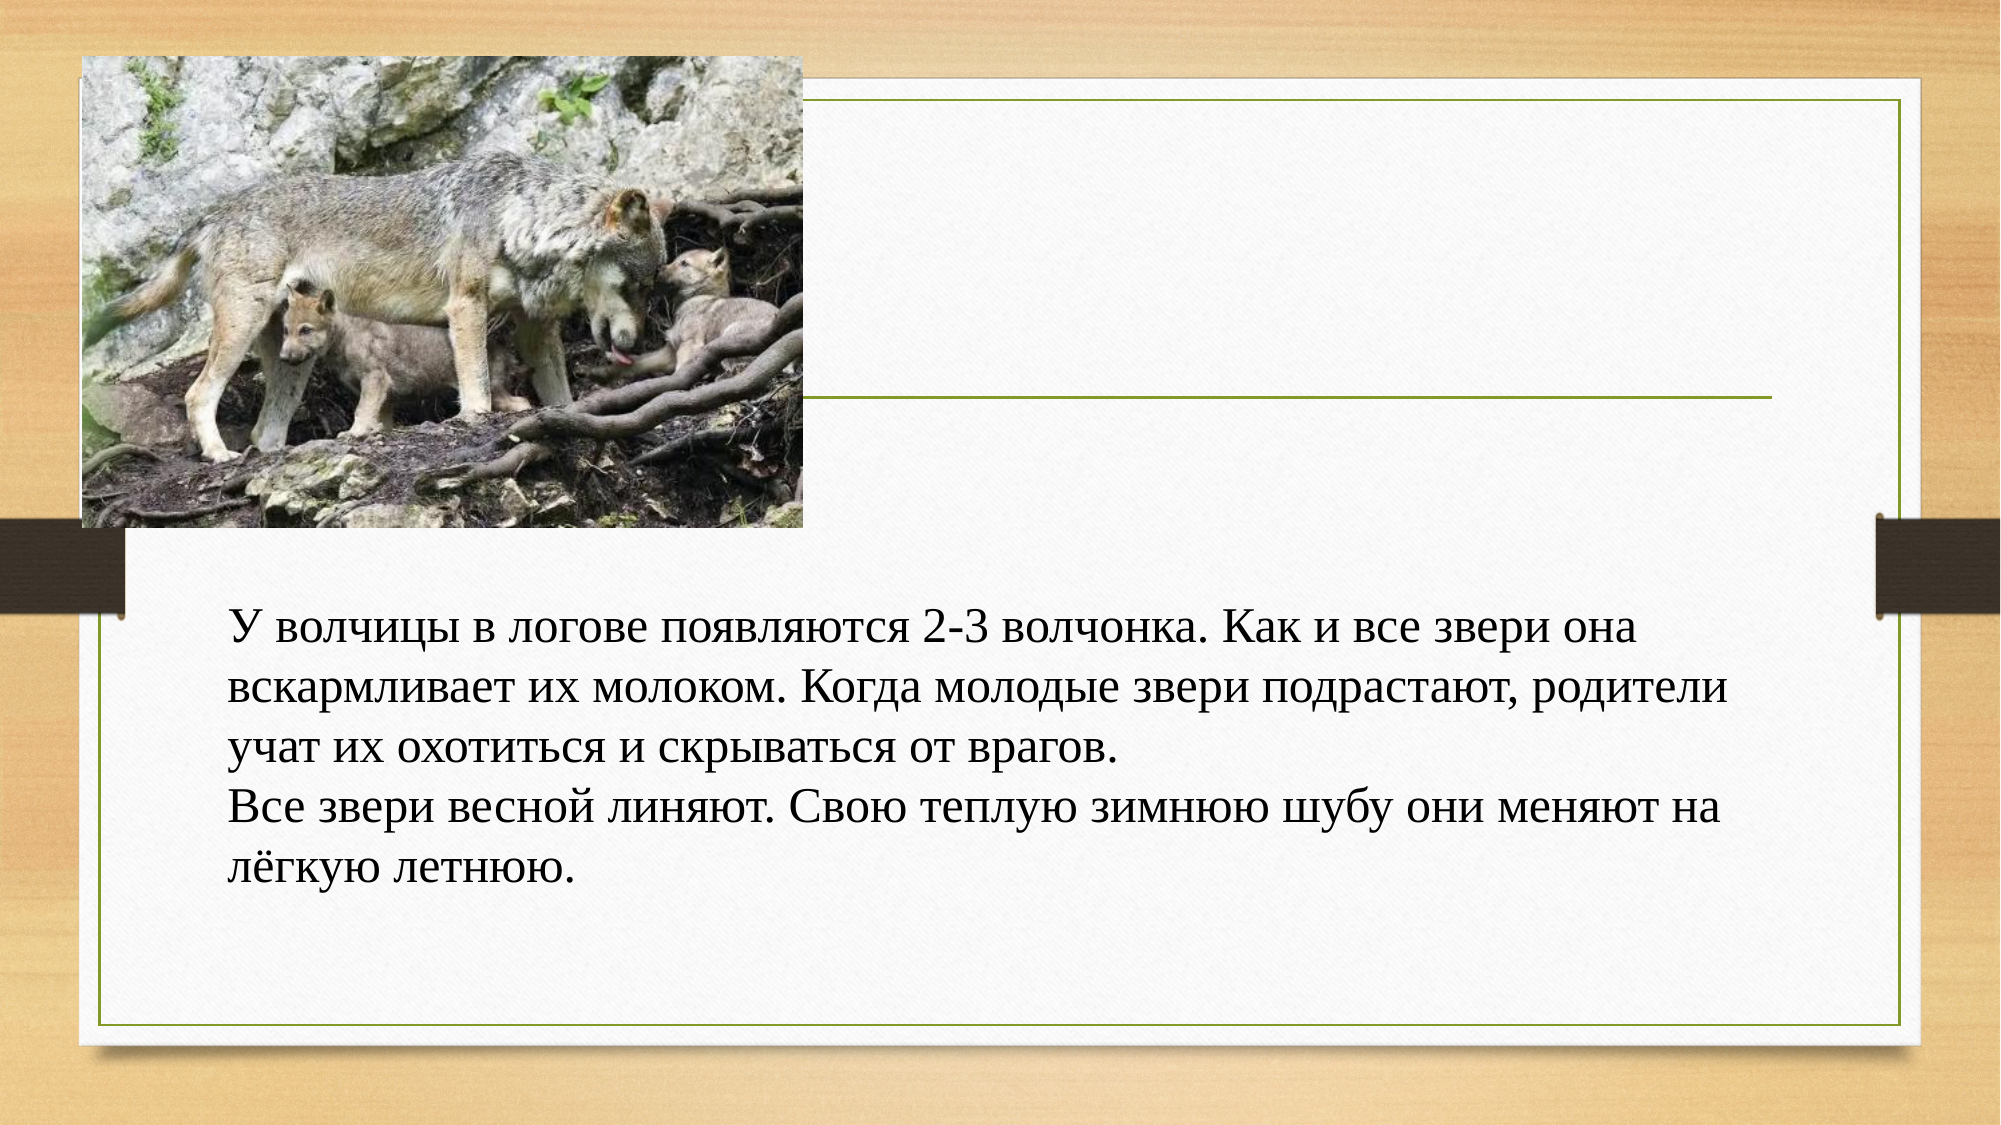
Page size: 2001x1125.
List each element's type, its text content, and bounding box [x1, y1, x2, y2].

picture [0, 0, 2001, 1125]
list У волчицы в логове появляются 2-3 волчонка. Как и все звери она вскармливает их молоком. Когда молодые звери подрастают, родители учат их охотиться и скрываться от врагов. Все звери весной линяют. Свою теплую зимнюю шубу они меняют на лёгкую летнюю. [212, 419, 1788, 964]
